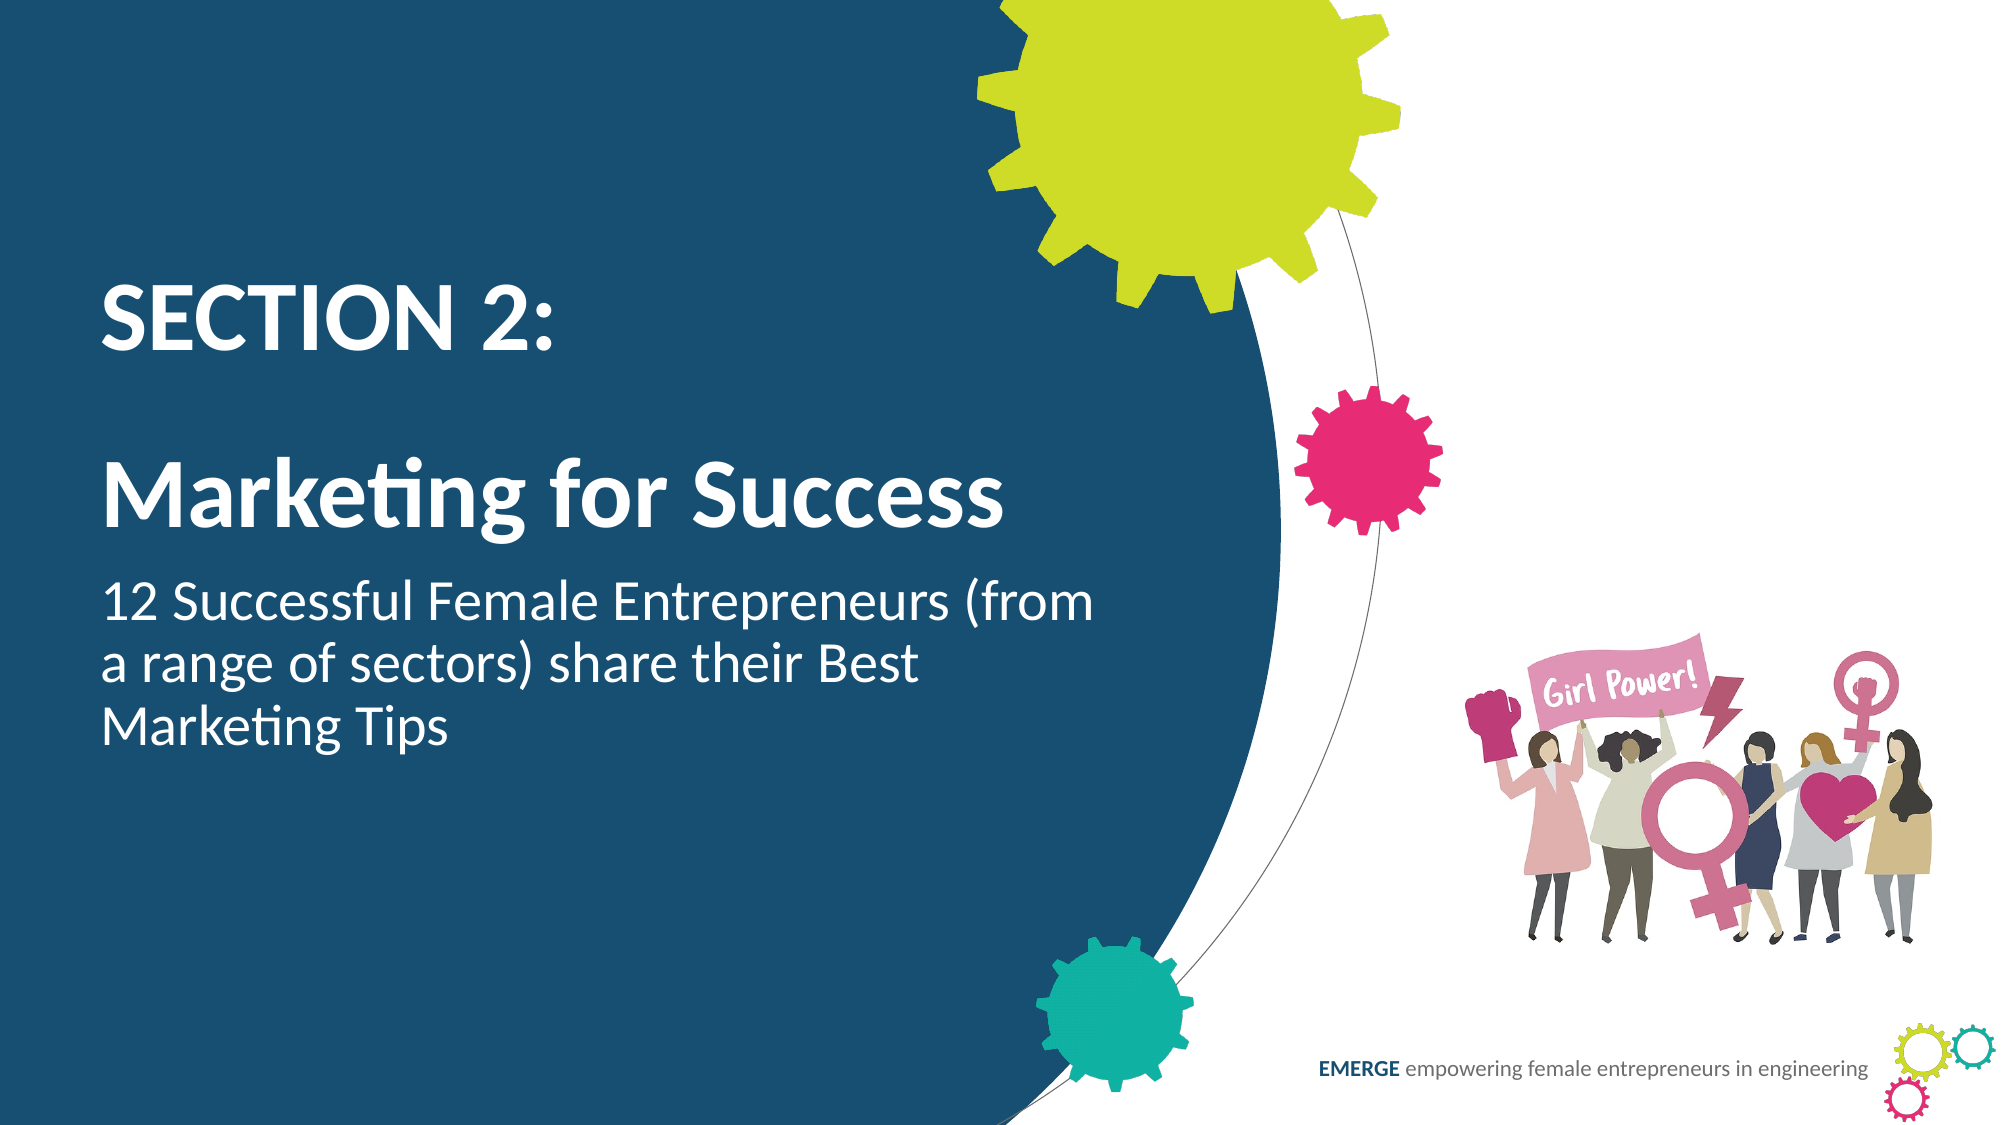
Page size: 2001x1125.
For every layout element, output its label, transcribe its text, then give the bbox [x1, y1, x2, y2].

picture [929, 0, 1447, 360]
list SECTION 2: Marketing for Success 12 Successful Female Entrepreneurs (from a range of sectors) share their Best Marketing Tips [85, 358, 1150, 794]
picture [1865, 995, 2001, 1125]
picture [1030, 930, 1203, 1098]
picture [1436, 562, 1962, 983]
picture [1287, 382, 1447, 541]
